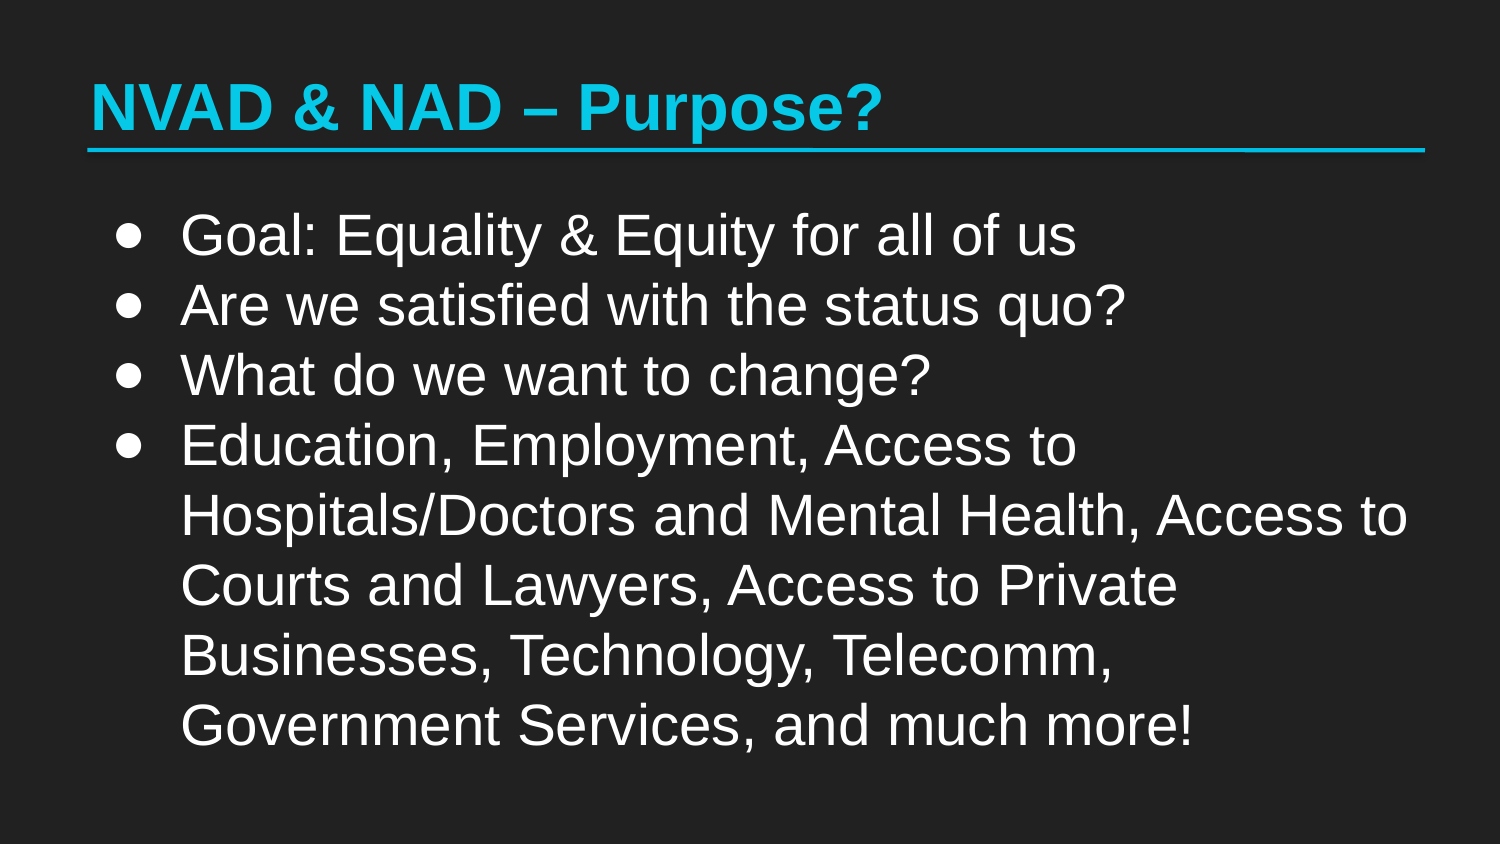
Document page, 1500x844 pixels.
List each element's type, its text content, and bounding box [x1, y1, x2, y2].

text_box Goal: Equality & Equity for all of us Are we satisfied with the status quo? What do we want to change? Education, Employment, Access to Hospitals/Doctors and Mental Health, Access to Courts and Lawyers, Access to Private Businesses, Technology, Telecomm, Government Services, and much more! [90, 182, 1434, 818]
title NVAD & NAD – Purpose? [75, 33, 1425, 175]
